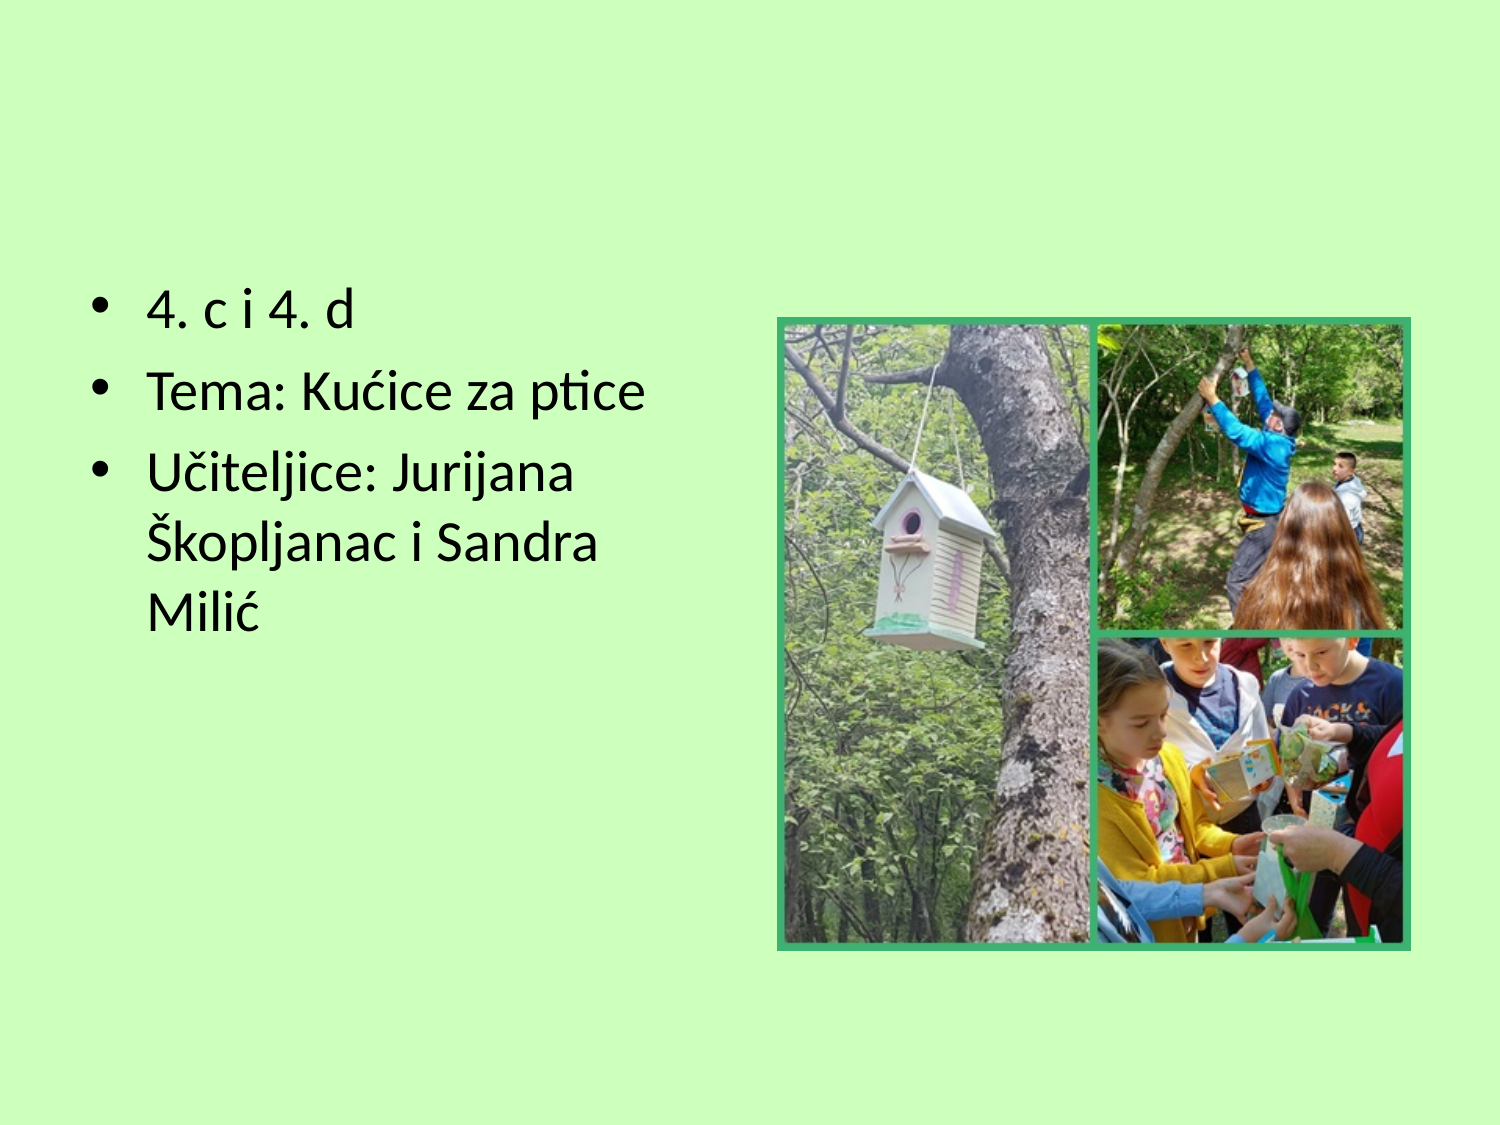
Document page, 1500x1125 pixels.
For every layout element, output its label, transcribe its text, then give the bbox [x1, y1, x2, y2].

list 4. c i 4. d Tema: Kućice za ptice Učiteljice: Jurijana Škopljanac i Sandra Milić [75, 262, 738, 1005]
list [777, 316, 1411, 951]
